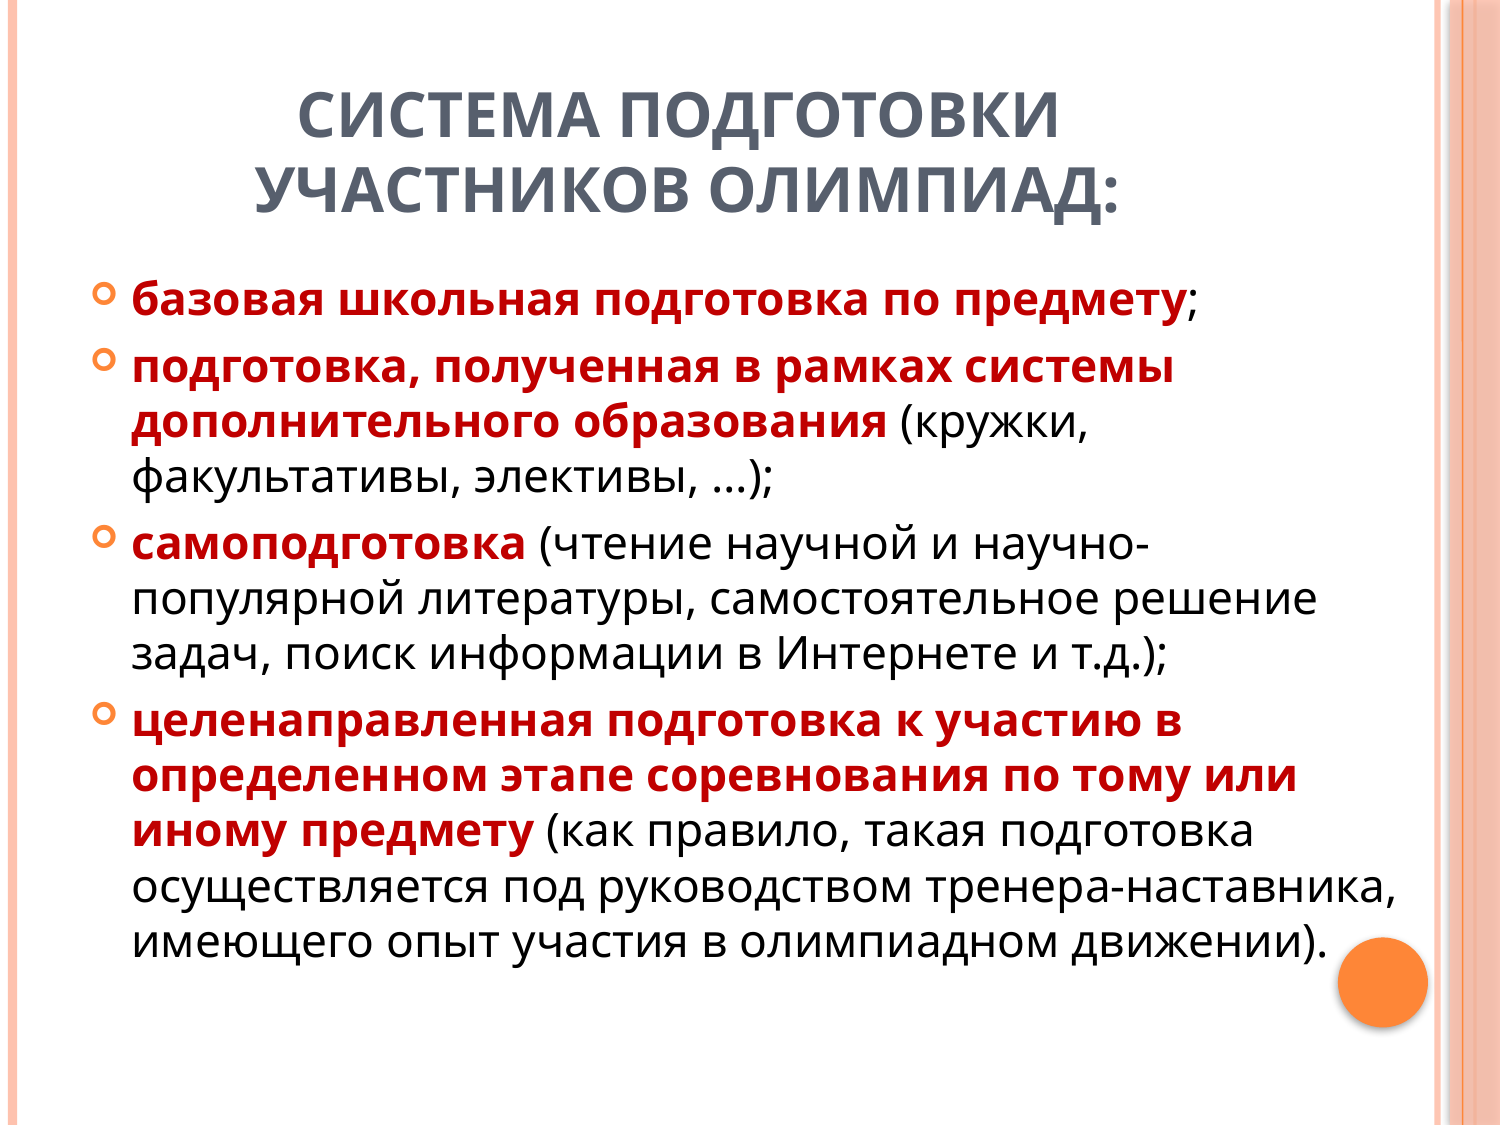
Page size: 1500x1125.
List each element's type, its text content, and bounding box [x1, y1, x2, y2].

list базовая школьная подготовка по предмету; подготовка, полученная в рамках системы дополнительного образования (кружки, факультативы, элективы, …); самоподготовка (чтение научной и научно-популярной литературы, самостоятельное решение задач, поиск информации в Интернете и т.д.); целенаправленная подготовка к участию в определенном этапе соревнования по тому или иному предмету (как правило, такая подготовка осуществляется под руководством тренера-наставника, имеющего опыт участия в олимпиадном движении). [75, 262, 1425, 1032]
title Система подготовки участников олимпиад: [75, 45, 1300, 233]
